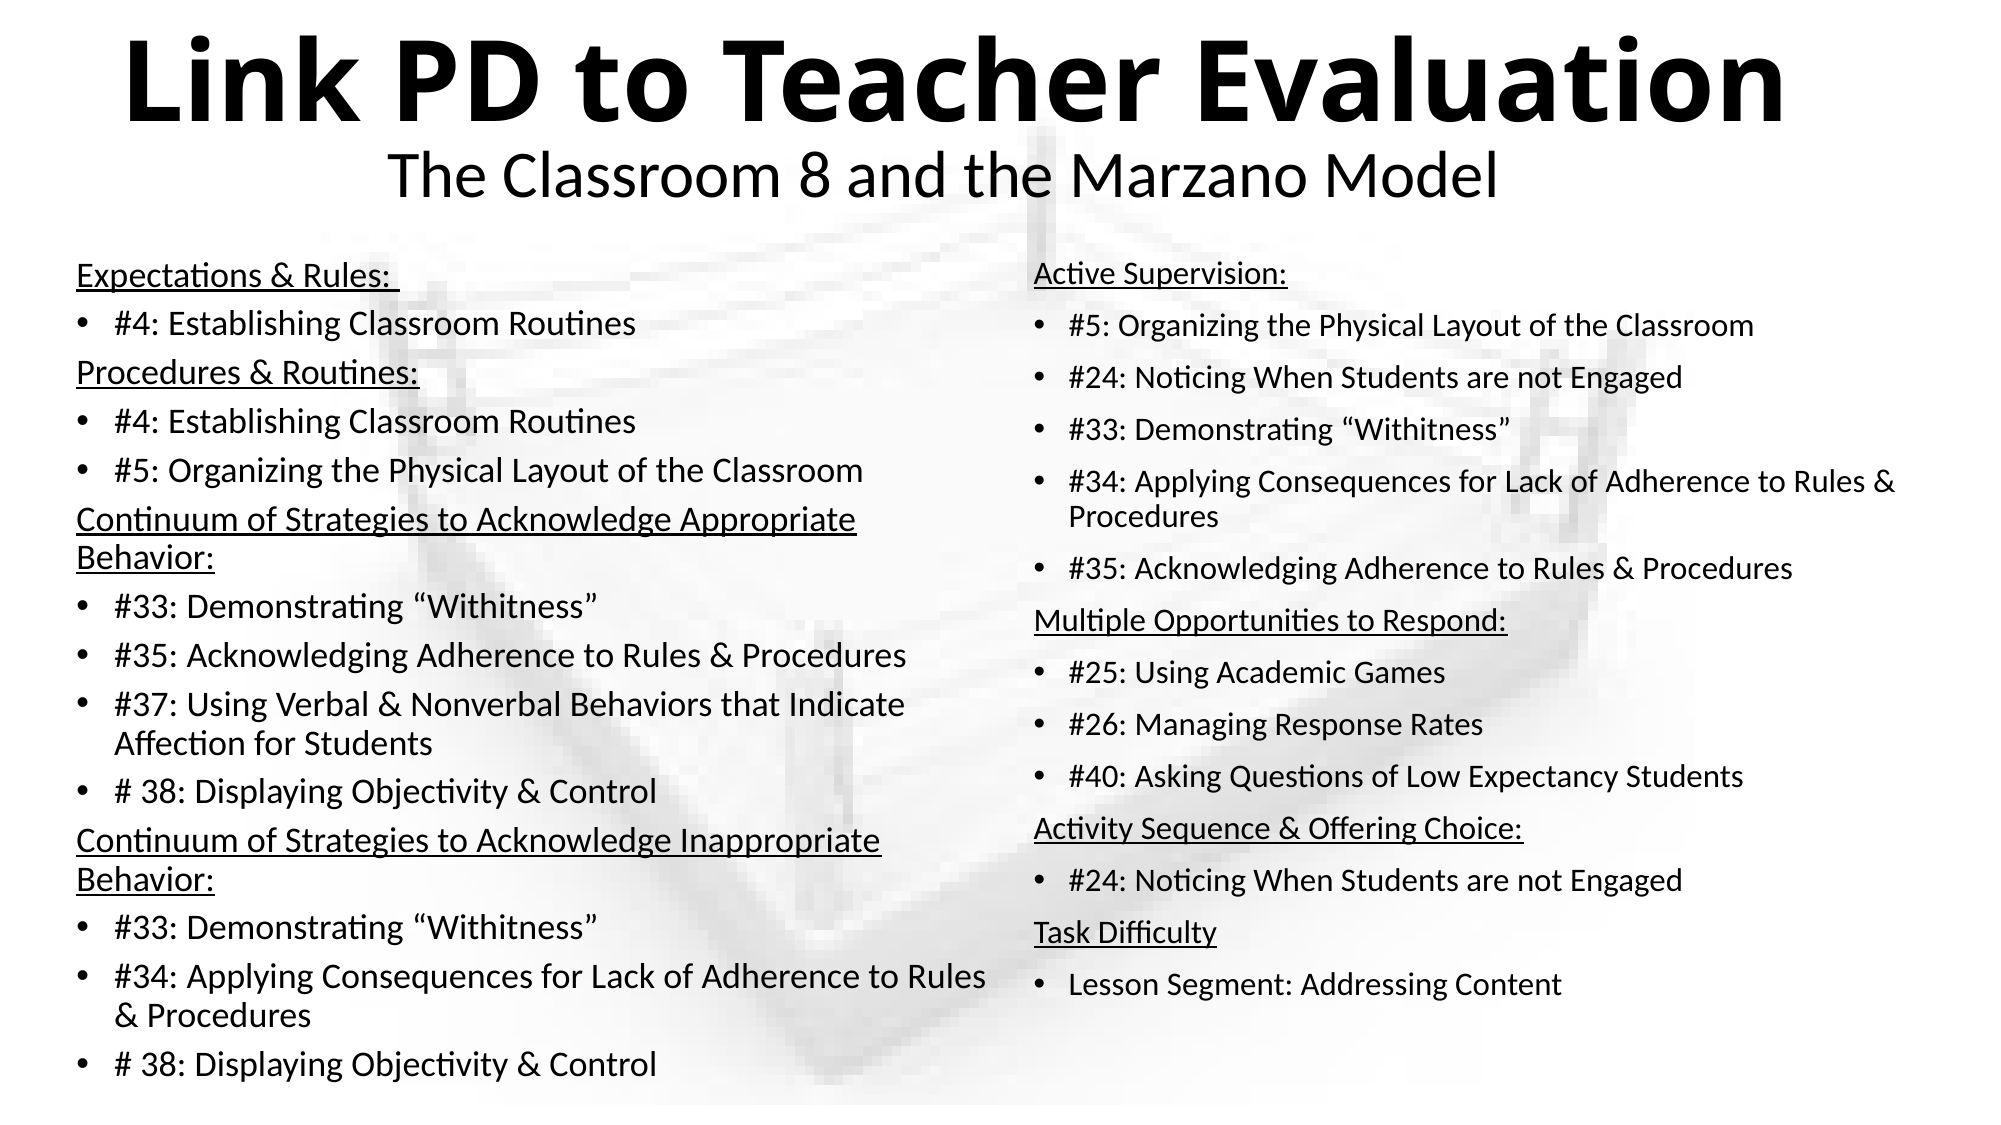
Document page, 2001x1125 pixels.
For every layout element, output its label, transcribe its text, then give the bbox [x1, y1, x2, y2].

list Expectations & Rules: #4: Establishing Classroom Routines Procedures & Routines: #4: Establishing Classroom Routines #5: Organizing the Physical Layout of the Classroom Continuum of Strategies to Acknowledge Appropriate Behavior: #33: Demonstrating “Withitness” #35: Acknowledging Adherence to Rules & Procedures #37: Using Verbal & Nonverbal Behaviors that Indicate Affection for Students # 38: Displaying Objectivity & Control Continuum of Strategies to Acknowledge Inappropriate Behavior: #33: Demonstrating “Withitness” #34: Applying Consequences for Lack of Adherence to Rules & Procedures # 38: Displaying Objectivity & Control [61, 248, 215, 1095]
picture [215, 59, 1695, 1105]
title Link PD to Teacher Evaluation [92, 0, 1818, 171]
text_box Active Supervision: #5: Organizing the Physical Layout of the Classroom #24: Noticing When Students are not Engaged #33: Demonstrating “Withitness” #34: Applying Consequences for Lack of Adherence to Rules & Procedures #35: Acknowledging Adherence to Rules & Procedures Multiple Opportunities to Respond: #25: Using Academic Games #26: Managing Response Rates #40: Asking Questions of Low Expectancy Students Activity Sequence & Offering Choice: #24: Noticing When Students are not Engaged Task Difficulty Lesson Segment: Addressing Content [1695, 248, 1961, 1011]
